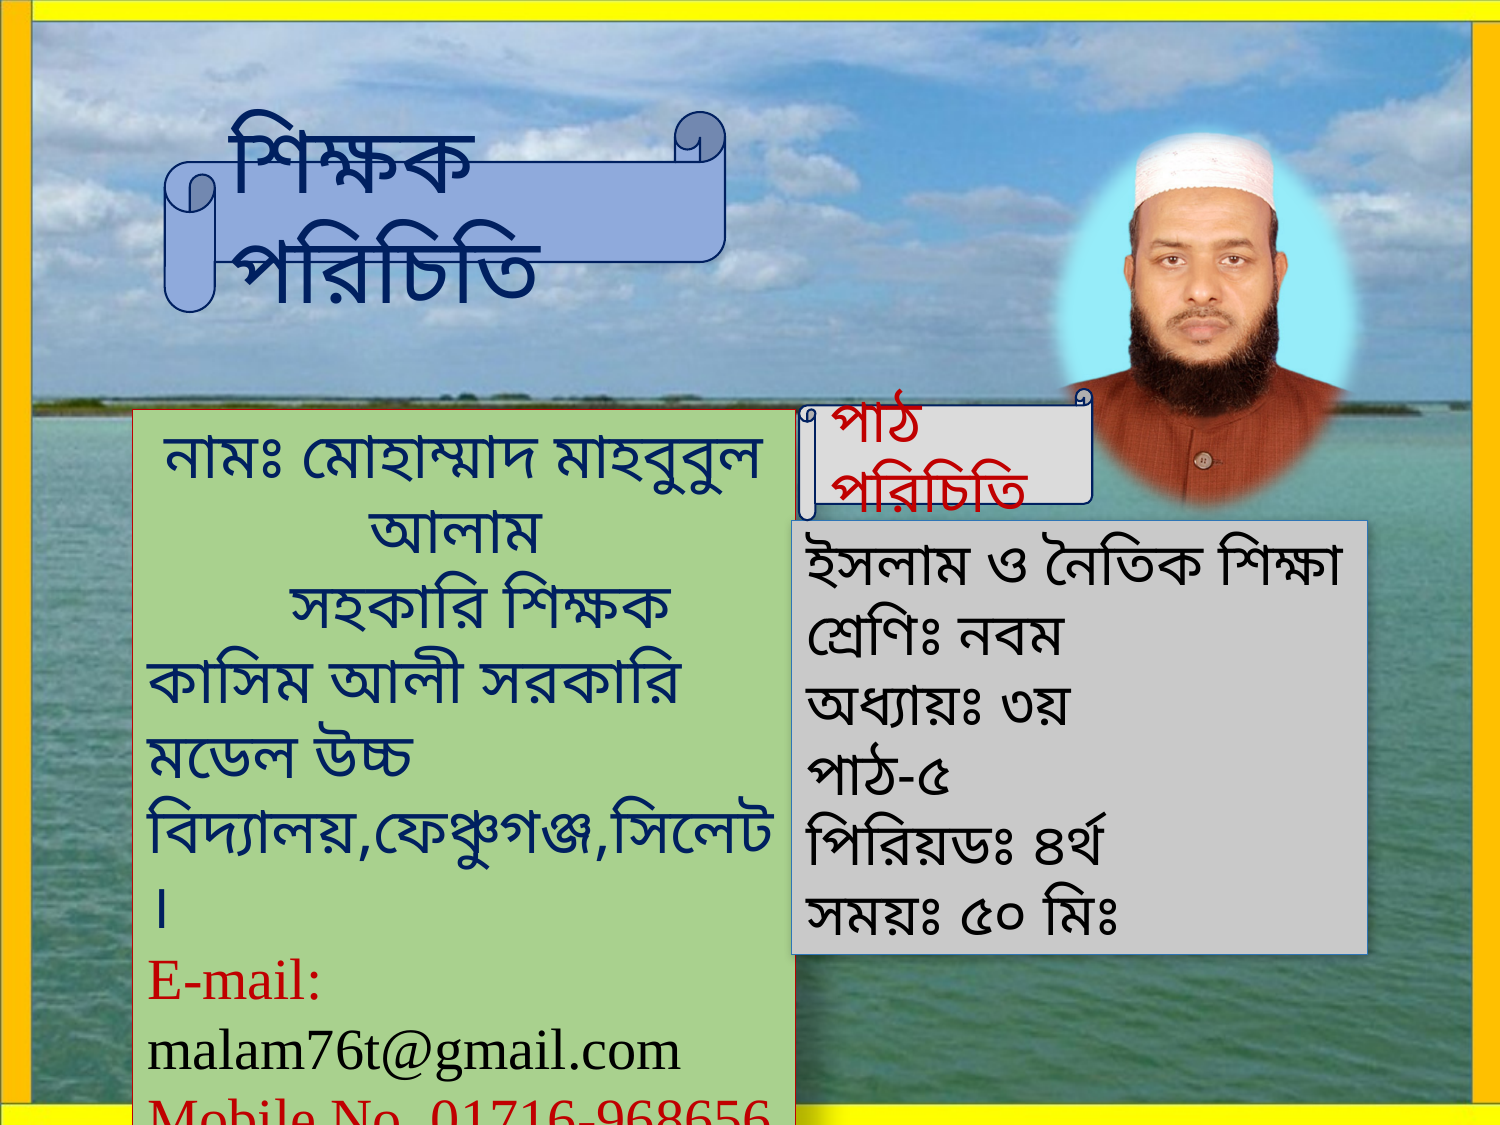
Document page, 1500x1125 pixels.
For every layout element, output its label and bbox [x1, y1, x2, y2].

picture [0, 0, 1500, 1125]
text_box [132, 111, 1368, 960]
